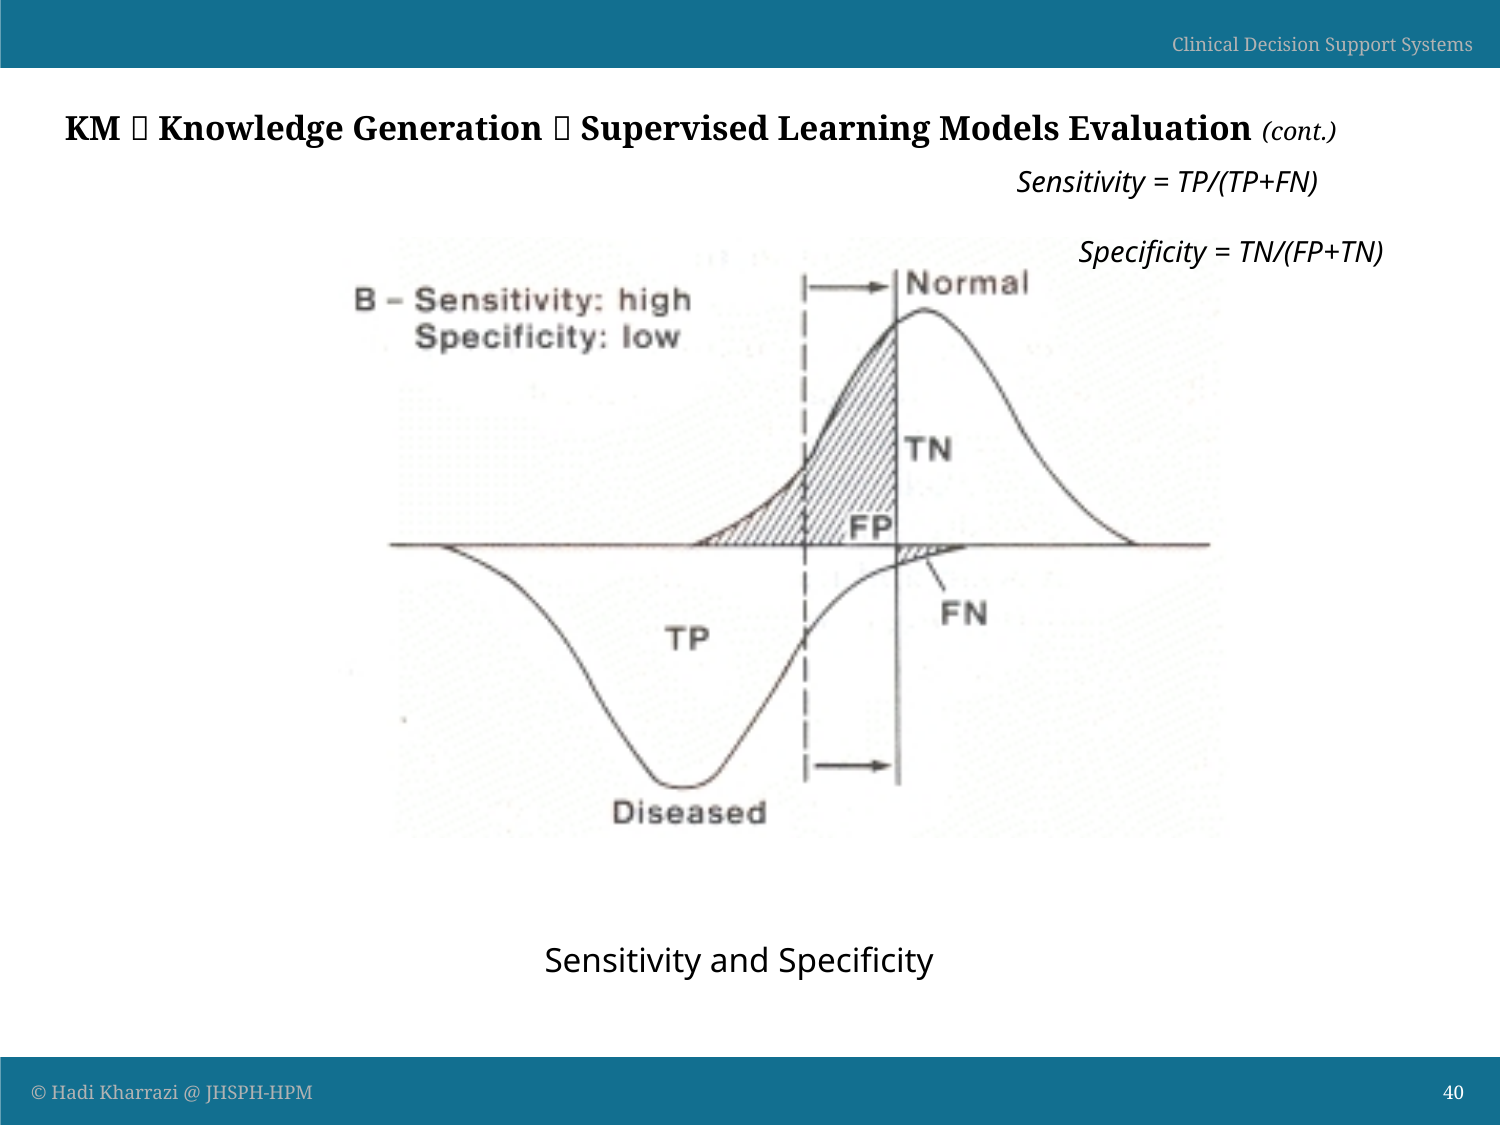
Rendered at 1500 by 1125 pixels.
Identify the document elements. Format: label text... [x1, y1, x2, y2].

picture [337, 237, 1230, 838]
title KM  Knowledge Generation  Supervised Learning Models Evaluation (cont.) [50, 99, 1413, 188]
text_box Sensitivity and Specificity [162, 931, 1325, 987]
slide_number 40 [1381, 1073, 1479, 1112]
text_box Sensitivity = TP/(TP+FN) Specificity = TN/(FP+TN) [999, 155, 1463, 276]
